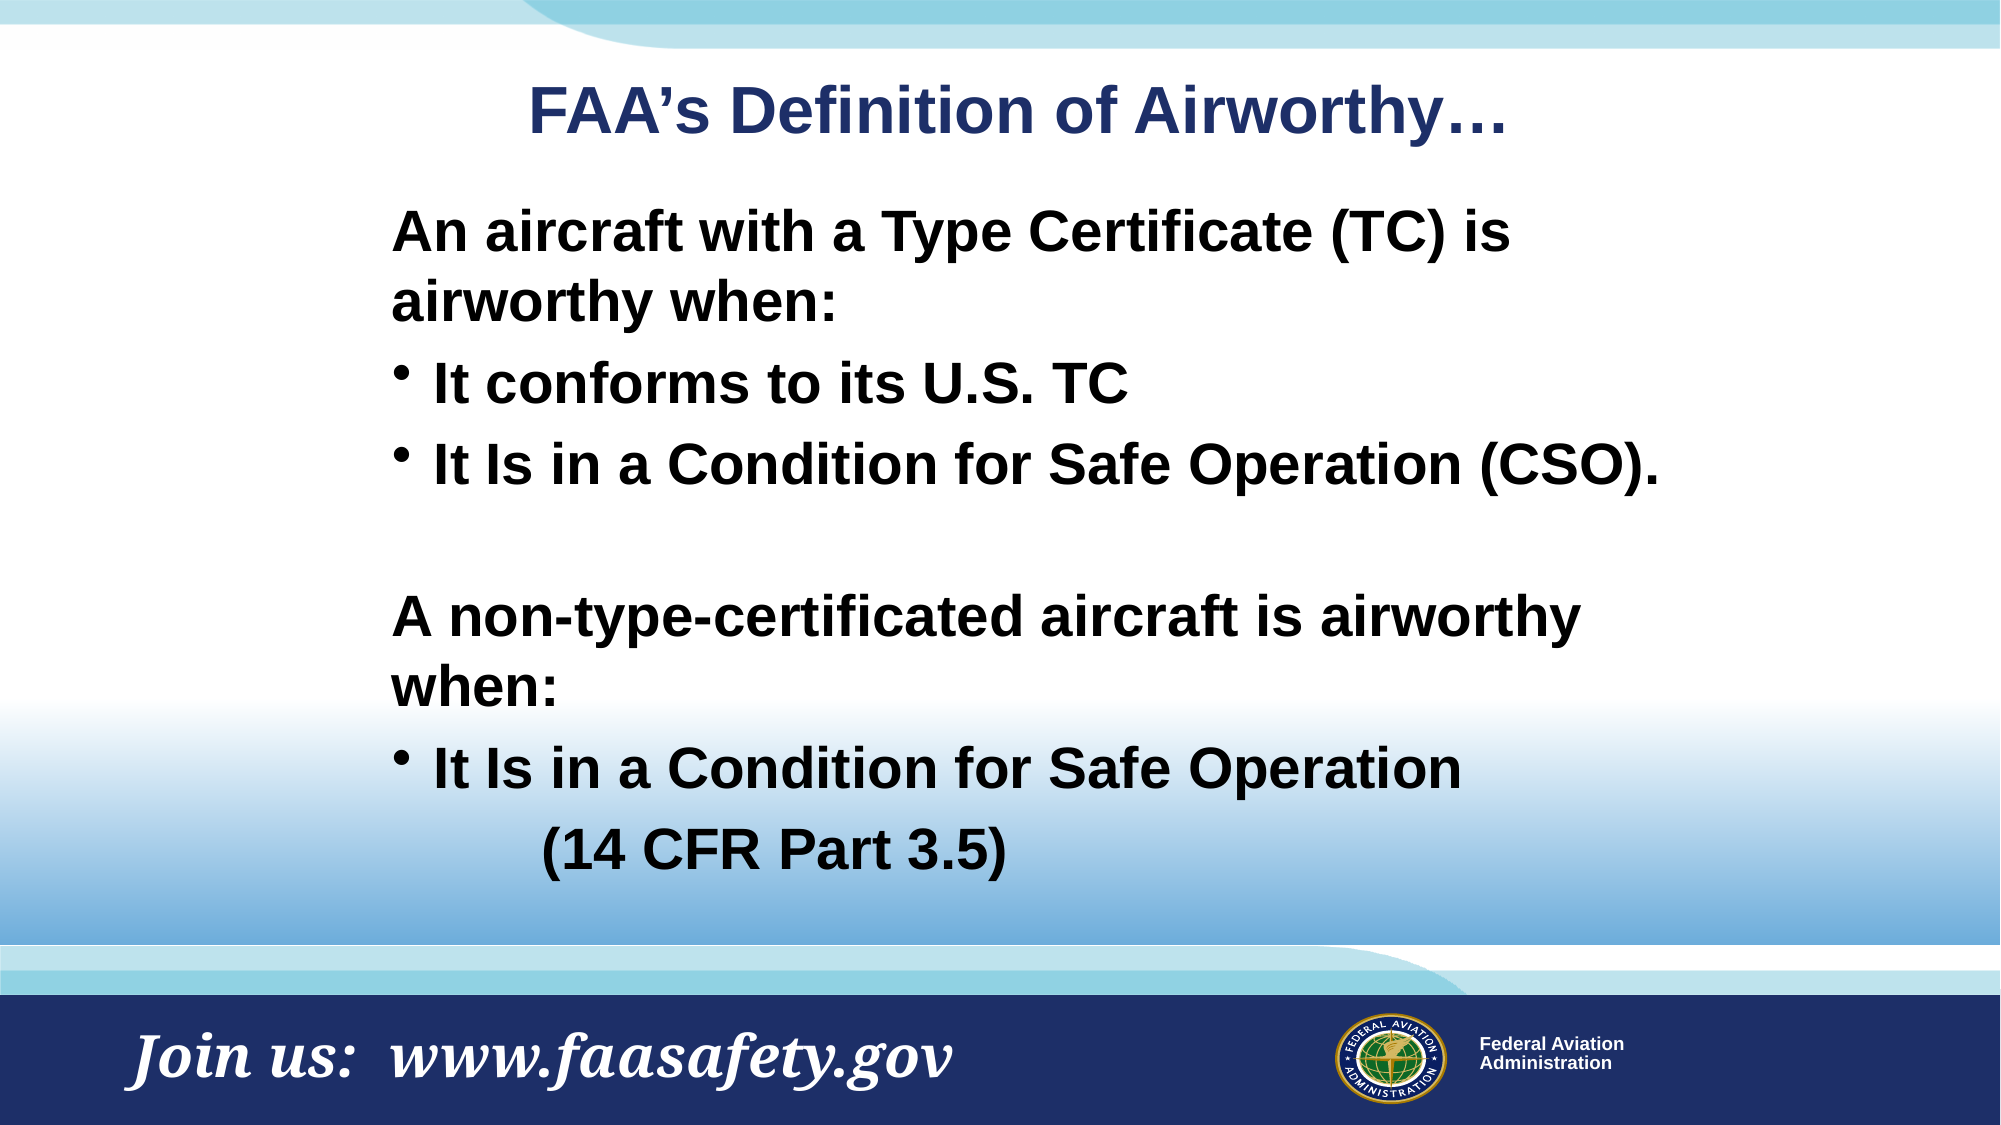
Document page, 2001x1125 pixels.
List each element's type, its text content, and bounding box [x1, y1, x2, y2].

picture [0, 945, 2000, 995]
list An aircraft with a Type Certificate (TC) is airworthy when: It conforms to its U.S. TC It Is in a Condition for Safe Operation (CSO). A non-type-certificated aircraft is airworthy when: It Is in a Condition for Safe Operation (14 CFR Part 3.5) [376, 185, 1698, 906]
picture [0, 0, 1999, 50]
title FAA’s Definition of Airworthy… [93, 56, 1947, 157]
